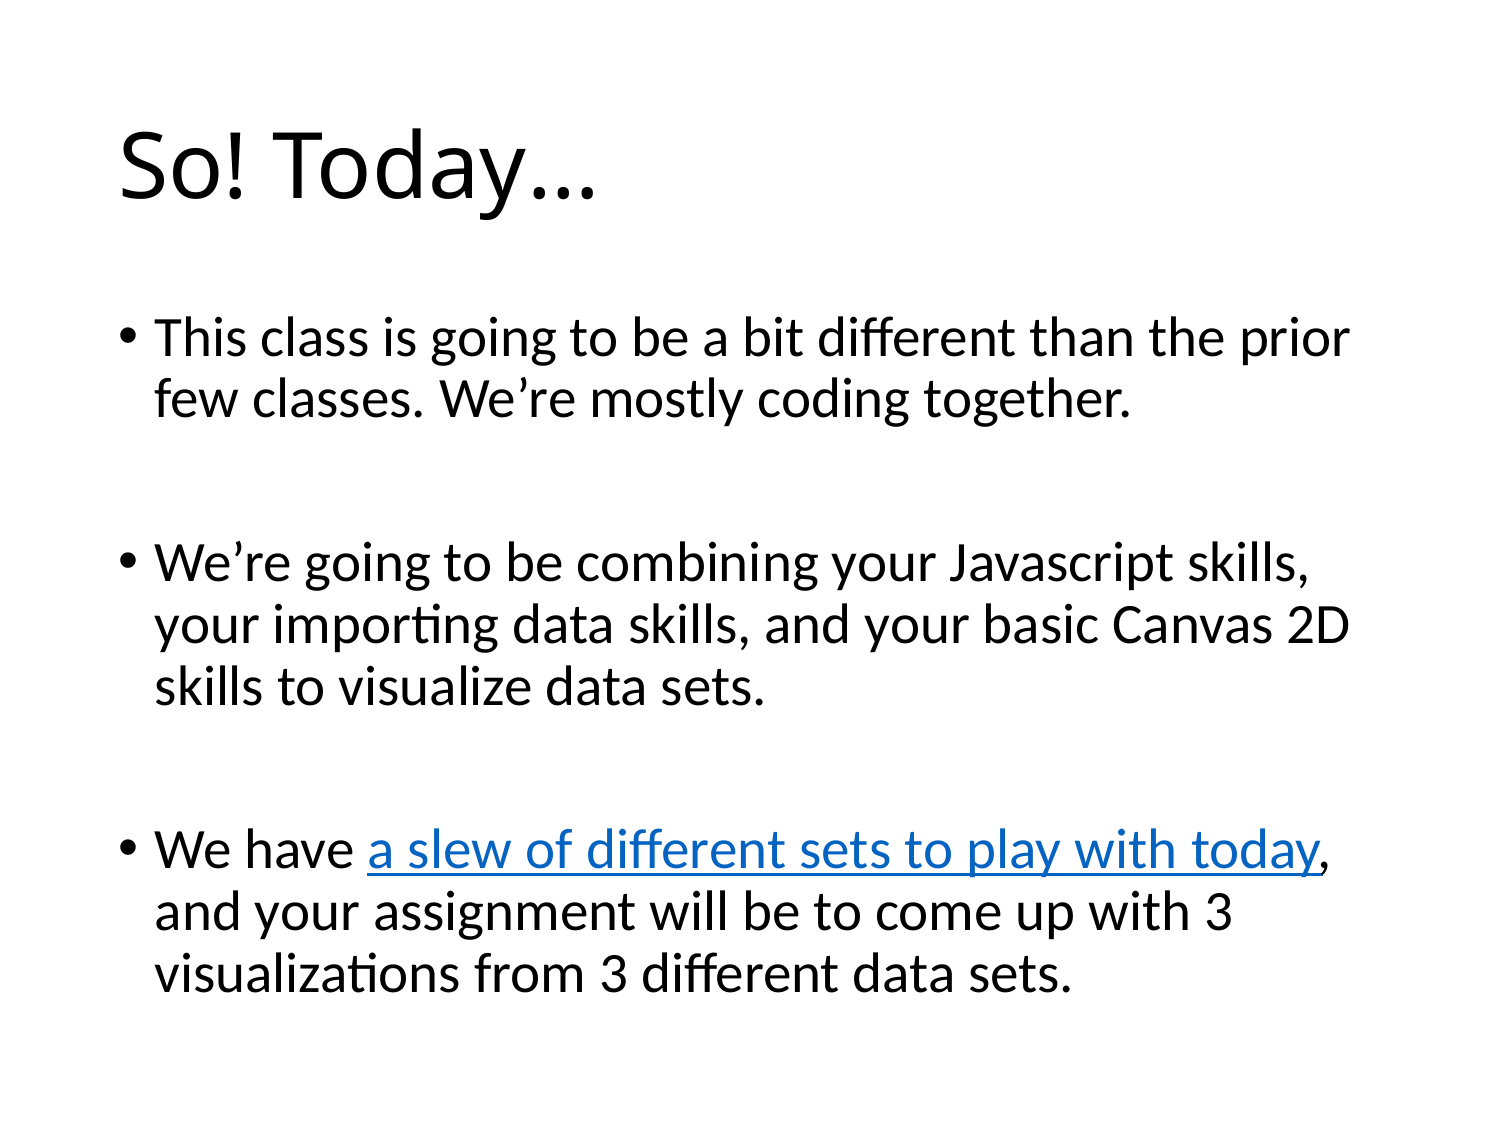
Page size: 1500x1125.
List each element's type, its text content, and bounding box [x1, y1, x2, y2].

title So! Today… [103, 59, 1397, 278]
list This class is going to be a bit different than the prior few classes. We’re mostly coding together. We’re going to be combining your Javascript skills, your importing data skills, and your basic Canvas 2D skills to visualize data sets. We have a slew of different sets to play with today, and your assignment will be to come up with 3 visualizations from 3 different data sets. [103, 299, 1397, 1014]
